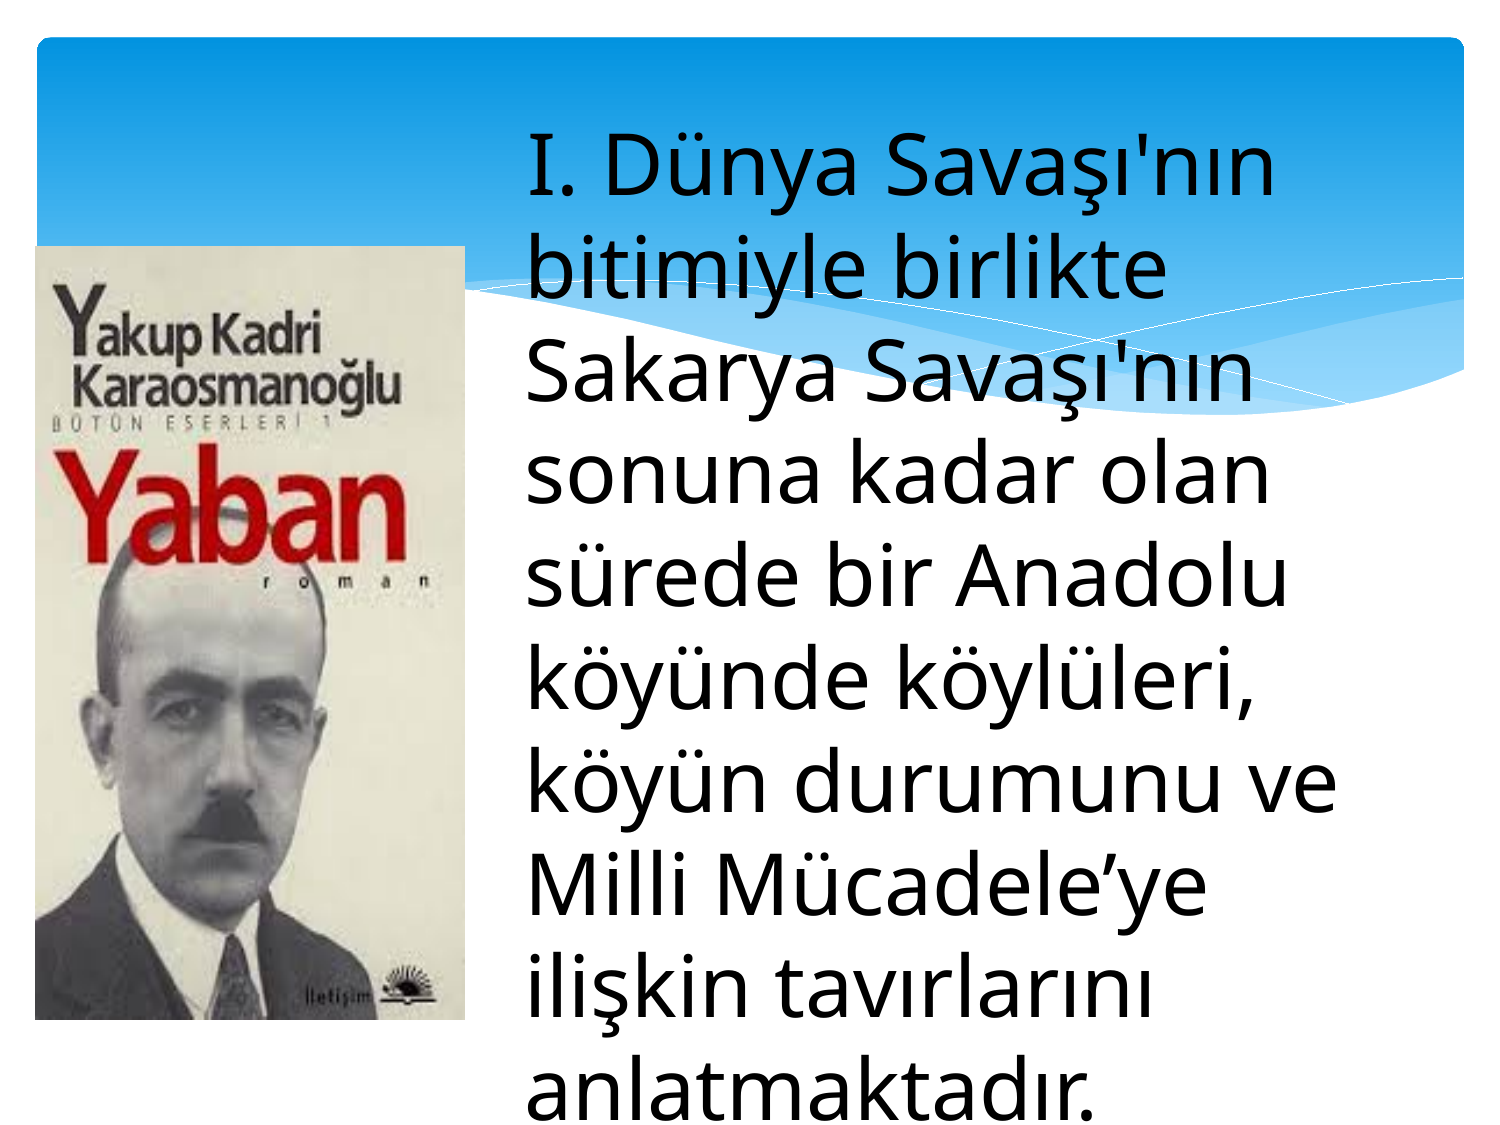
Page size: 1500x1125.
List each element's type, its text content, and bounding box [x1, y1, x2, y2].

list I. Dünya Savaşı'nın bitimiyle birlikte Sakarya Savaşı'nın sonuna kadar olan sürede bir Anadolu köyünde köylüleri, köyün durumunu ve Milli Mücadele’ye ilişkin tavırlarını anlatmaktadır. [468, 35, 1454, 1125]
picture [34, 245, 465, 1020]
